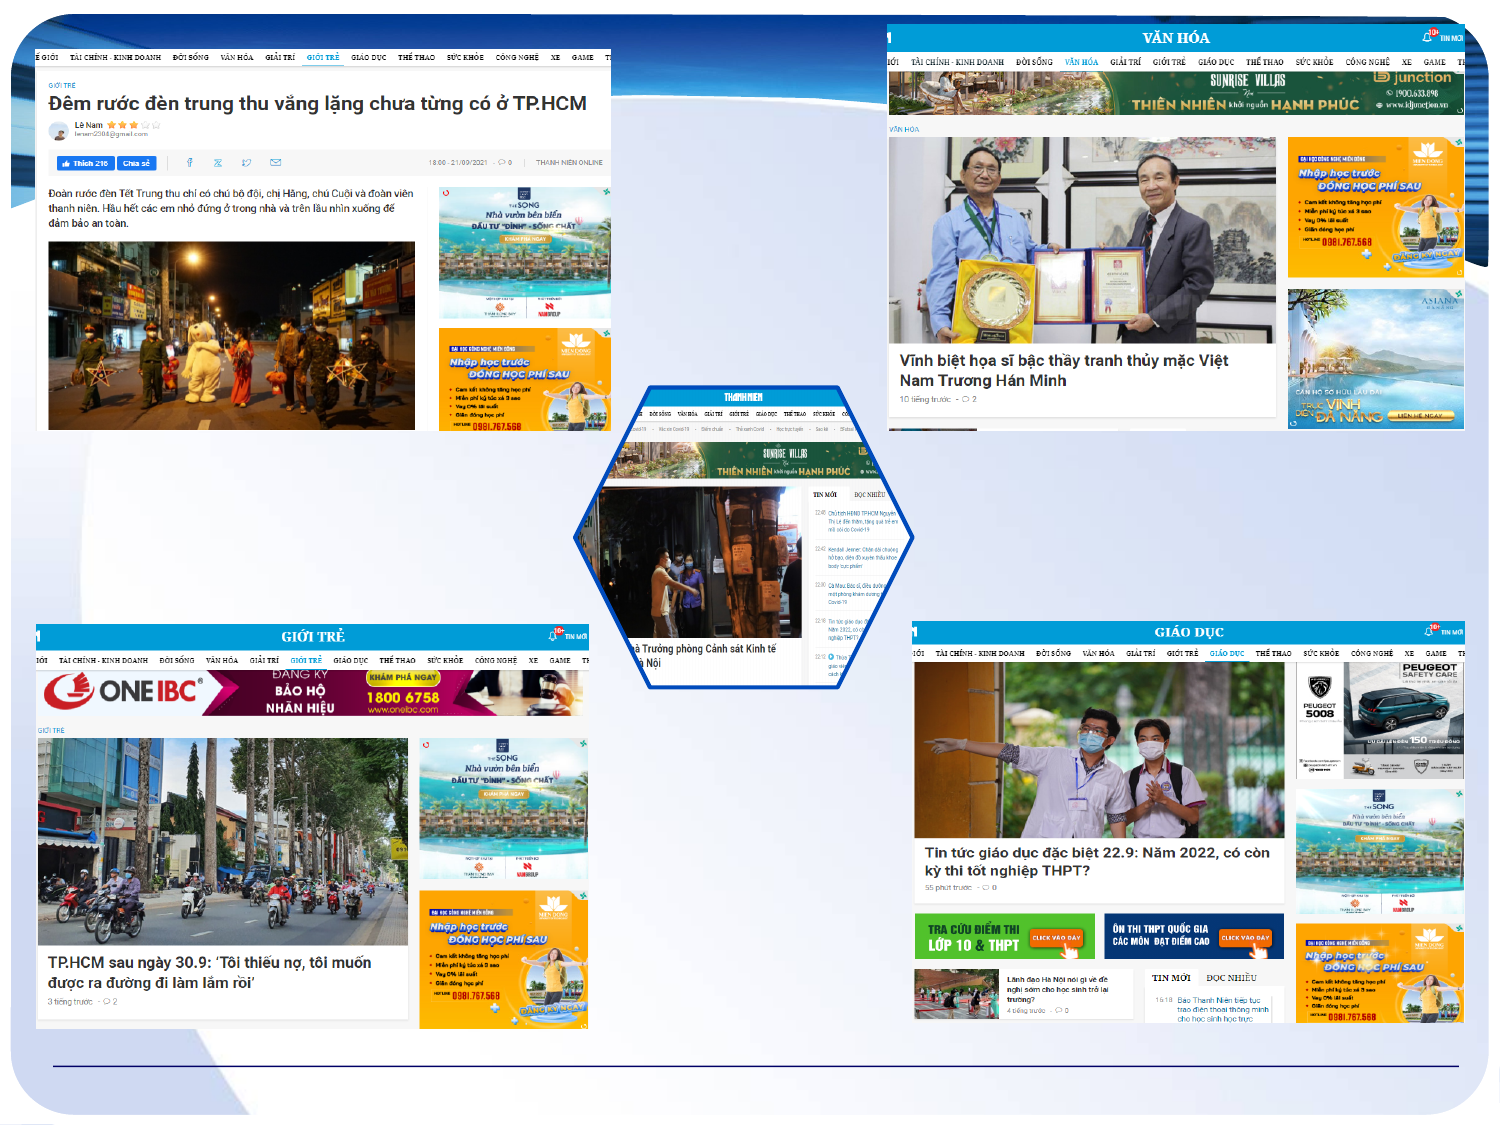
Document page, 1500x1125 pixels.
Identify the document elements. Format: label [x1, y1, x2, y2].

text_box [573, 385, 915, 690]
picture [11, 14, 1488, 1114]
picture [1185, 34, 1192, 42]
picture [1430, 28, 1438, 36]
